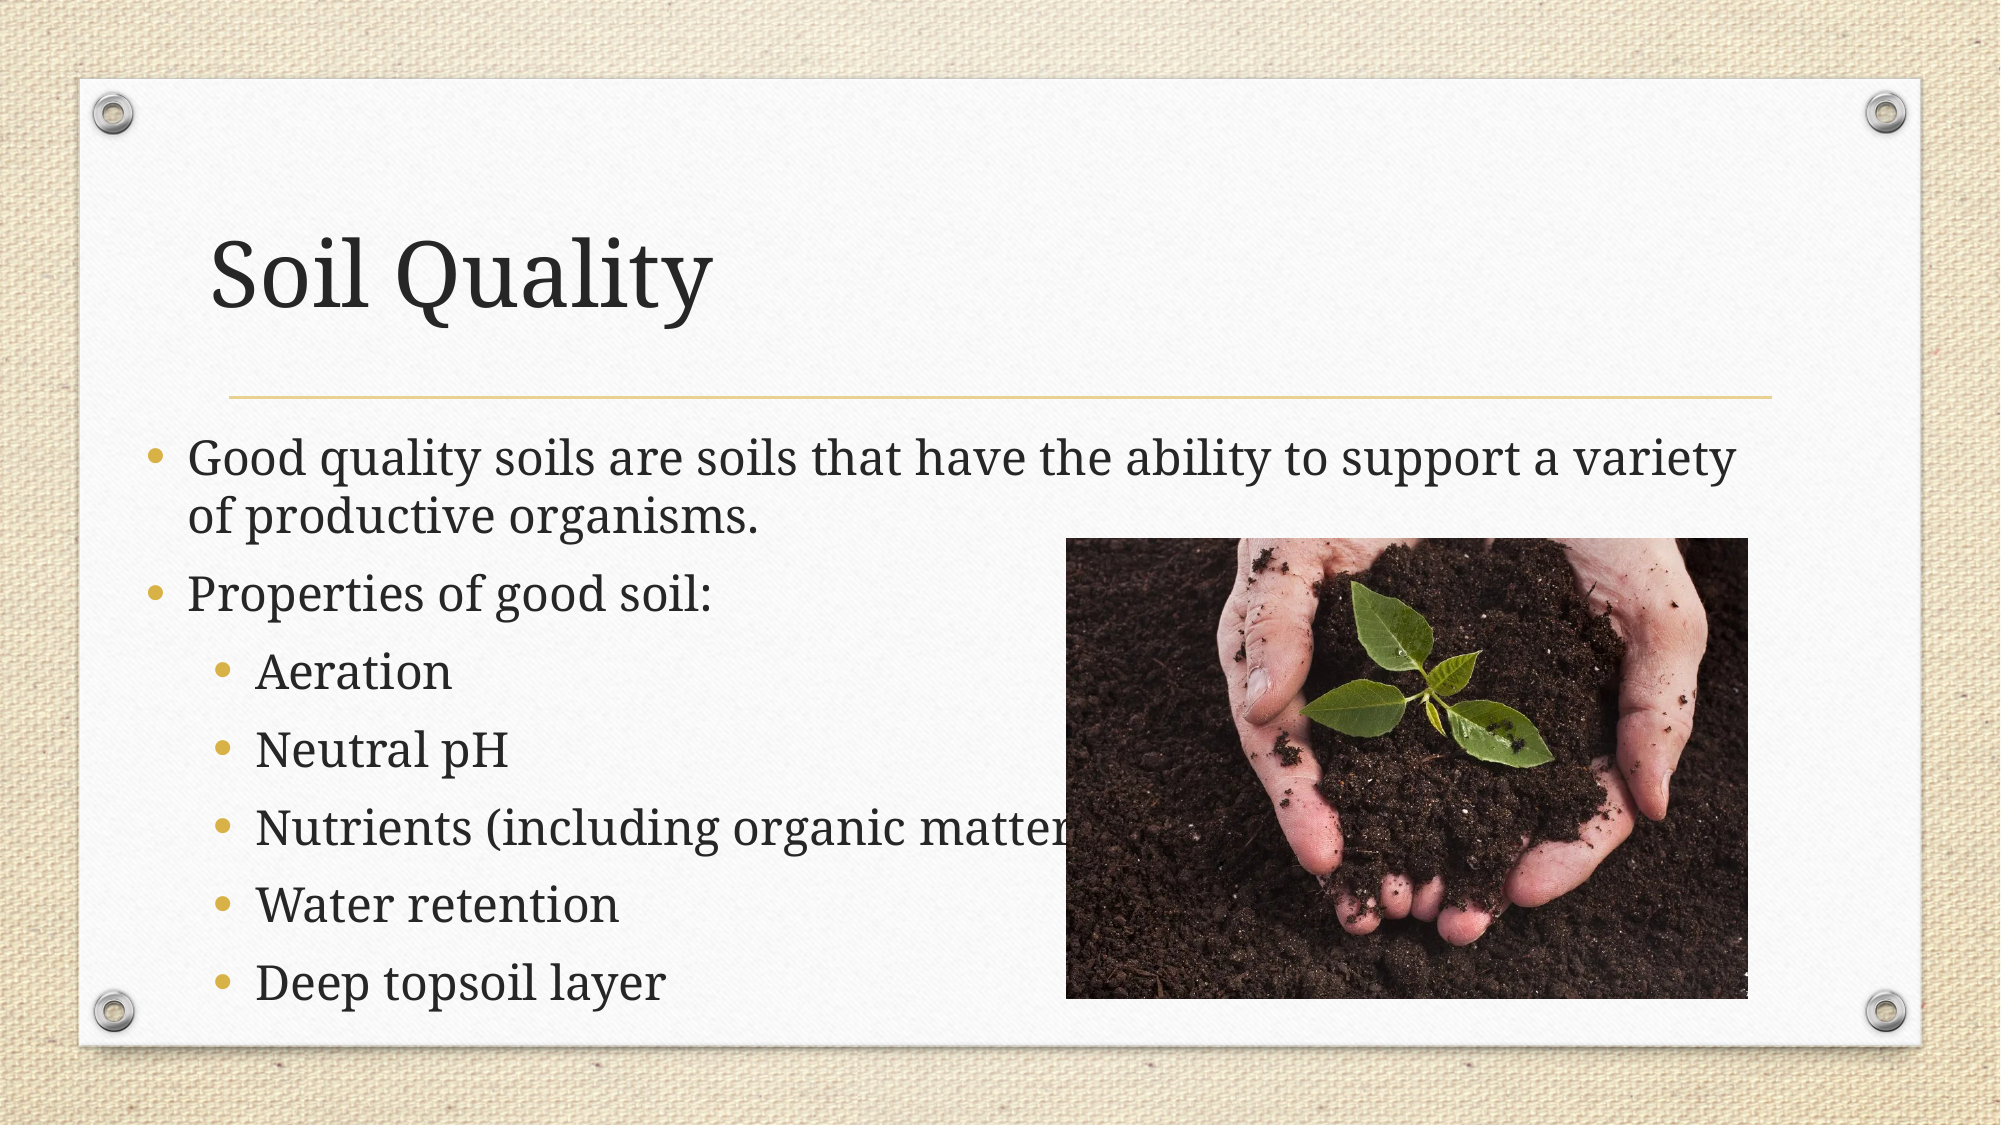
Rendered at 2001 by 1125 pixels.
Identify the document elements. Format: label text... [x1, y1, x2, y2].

list Good quality soils are soils that have the ability to support a variety of productive organisms. Properties of good soil: Aeration Neutral pH Nutrients (including organic matter) Water retention Deep topsoil layer [130, 419, 1788, 1022]
title Soil Quality [130, 163, 793, 378]
picture [0, 0, 2001, 1125]
